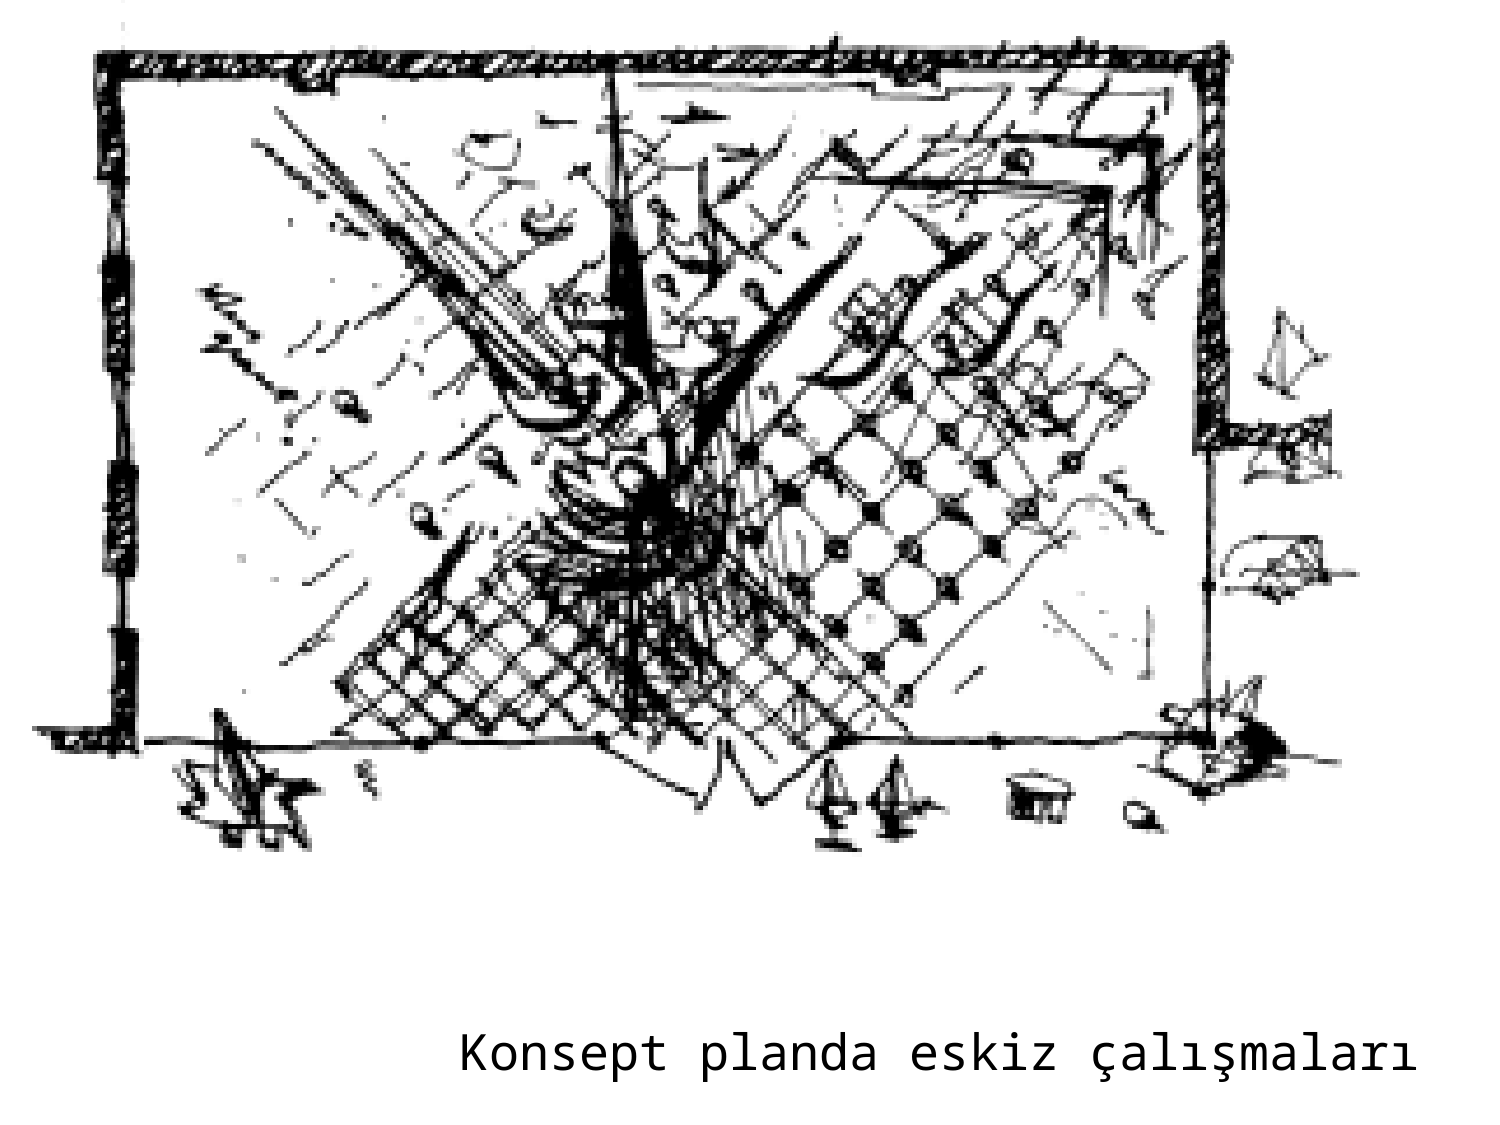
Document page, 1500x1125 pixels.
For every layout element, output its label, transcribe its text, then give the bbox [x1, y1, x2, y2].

picture [0, 0, 1361, 867]
text_box Konsept planda eskiz çalışmaları [45, 1020, 1435, 1085]
